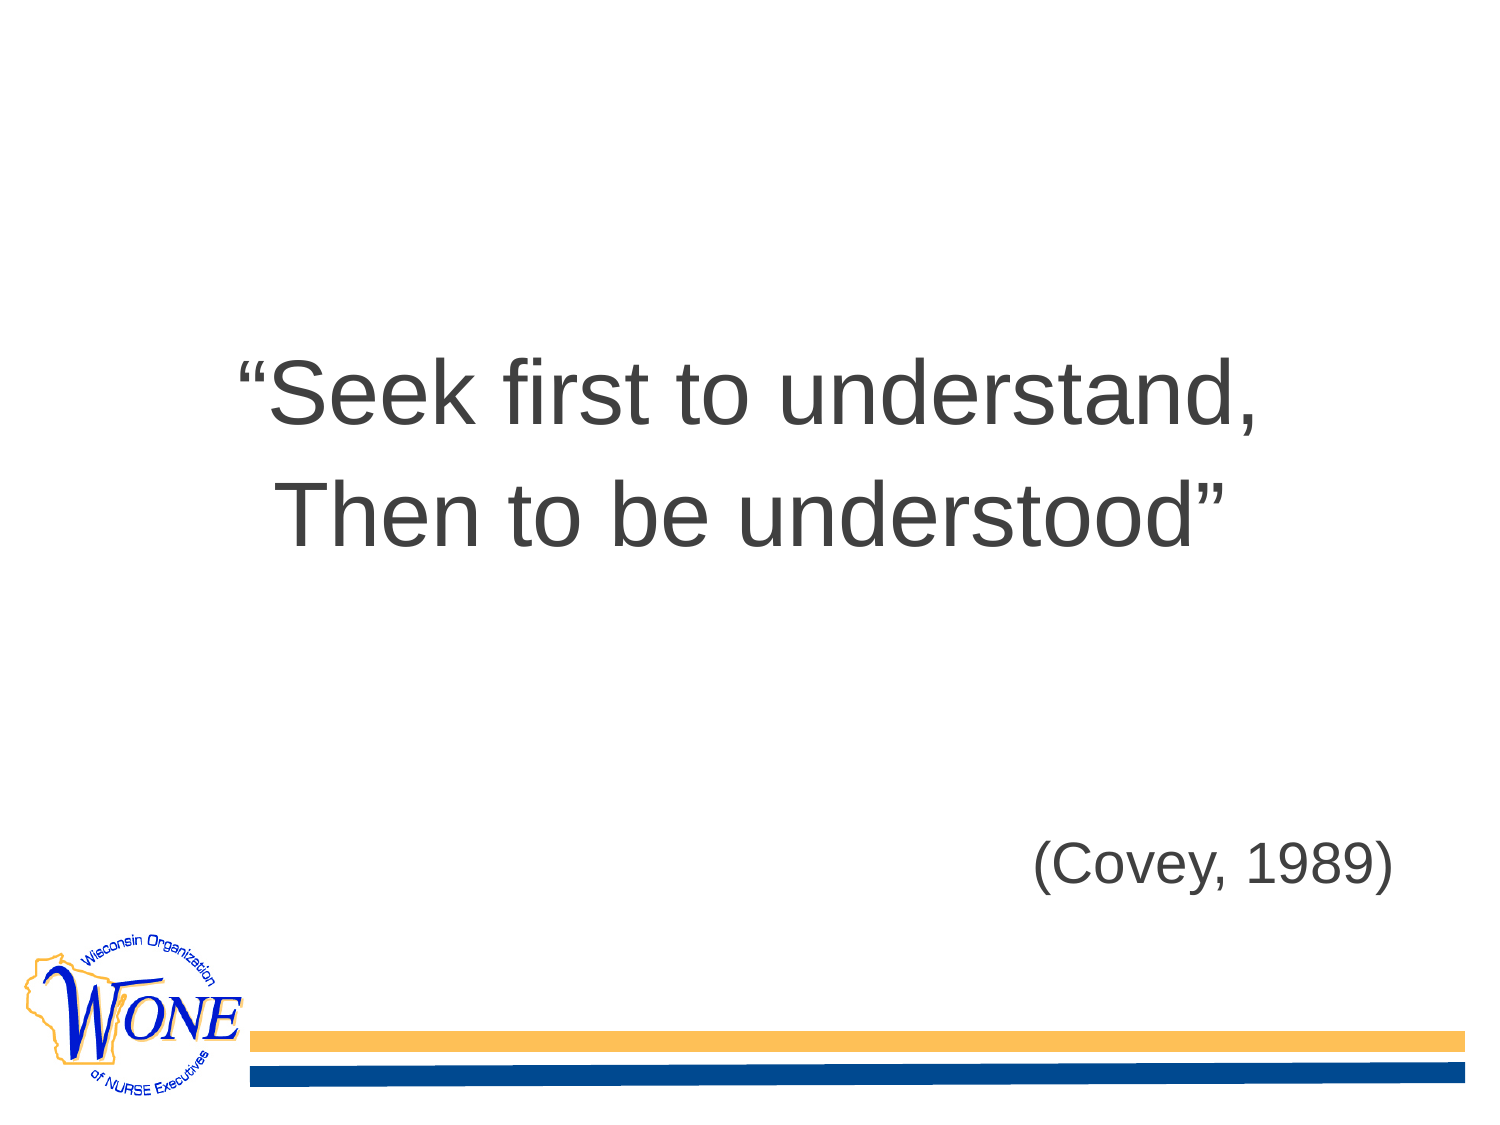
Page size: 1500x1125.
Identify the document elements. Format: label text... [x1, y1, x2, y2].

picture [22, 927, 250, 1103]
list “Seek first to understand, Then to be understood” (Covey, 1989) [75, 324, 1425, 1088]
